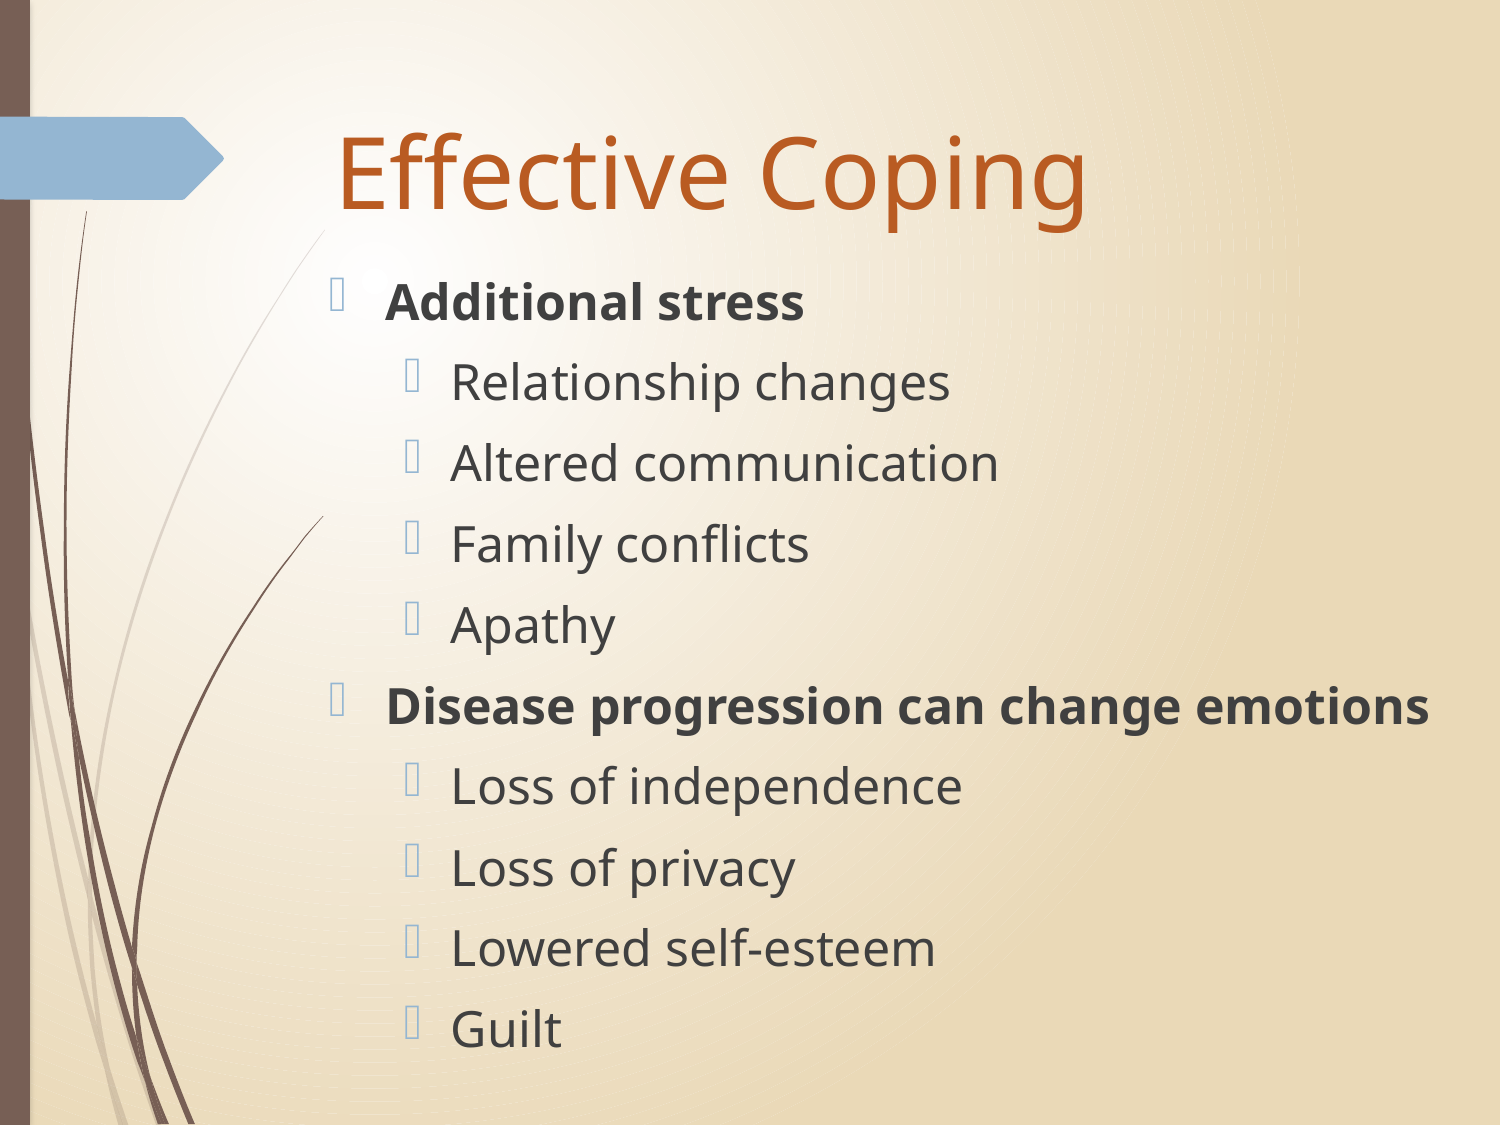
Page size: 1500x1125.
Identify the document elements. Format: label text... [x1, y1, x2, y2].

list Additional stress Relationship changes Altered communication Family conflicts Apathy Disease progression can change emotions Loss of independence Loss of privacy Lowered self-esteem Guilt [313, 262, 1500, 1063]
title Effective Coping [319, 102, 1400, 262]
